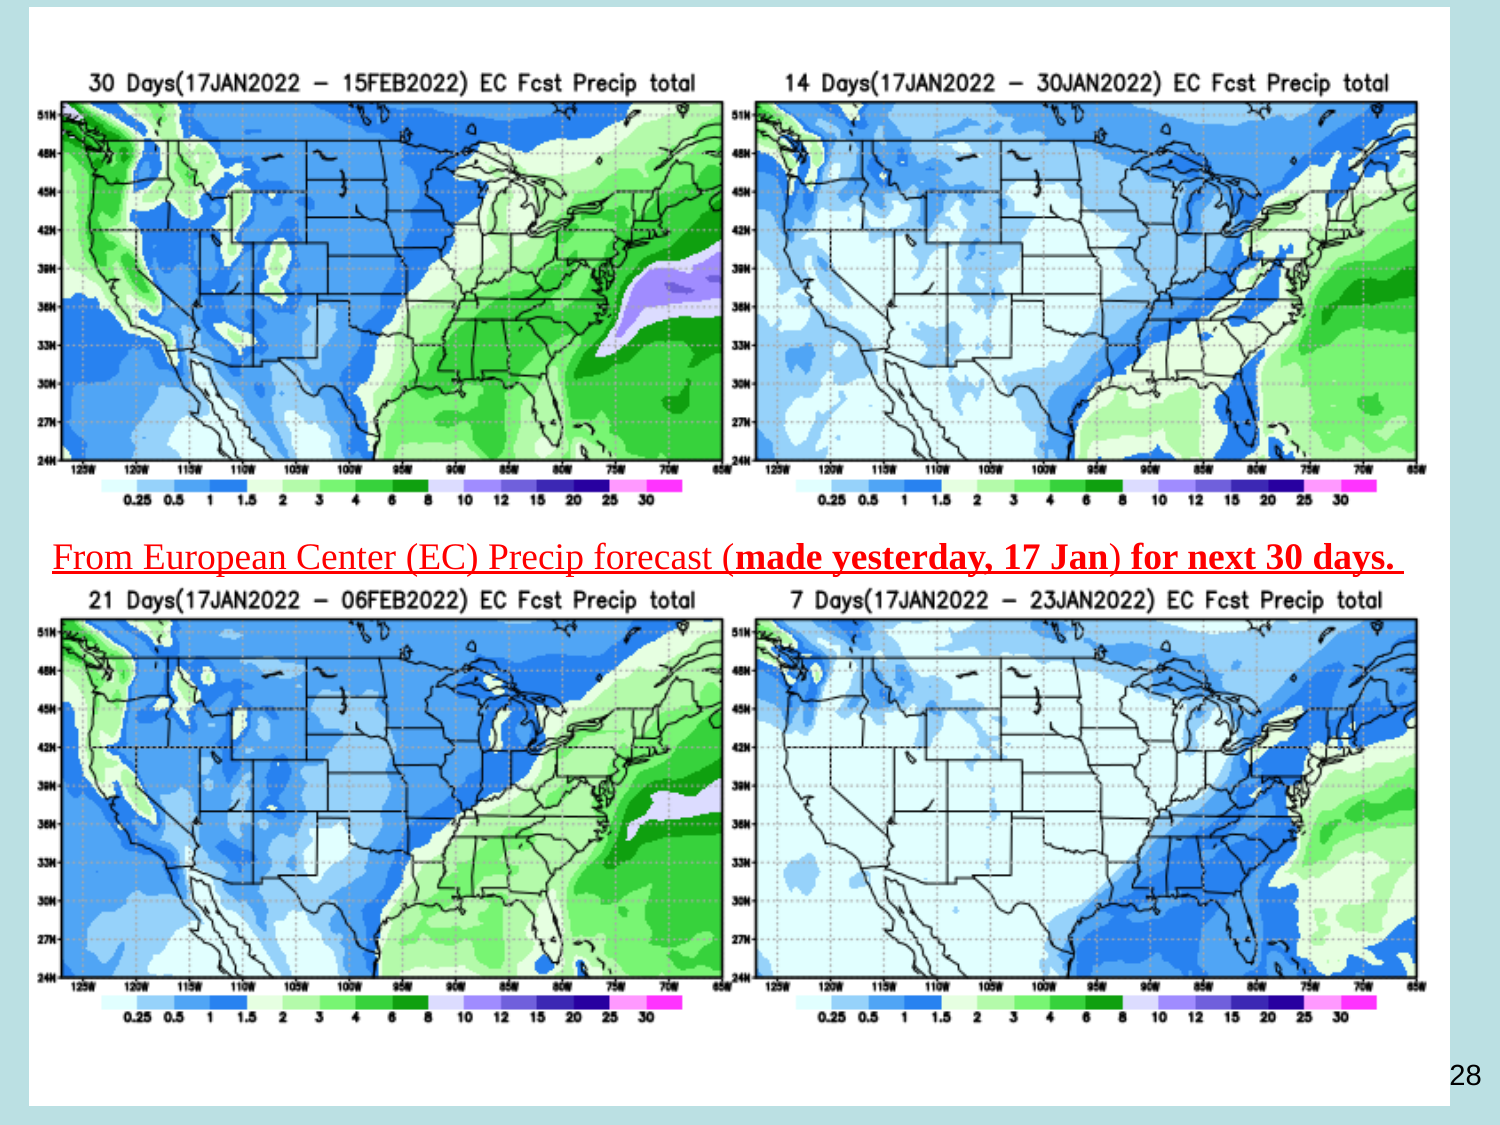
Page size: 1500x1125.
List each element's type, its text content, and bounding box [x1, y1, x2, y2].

picture [28, 7, 1451, 1106]
slide_number 28 [1455, 1048, 1498, 1101]
